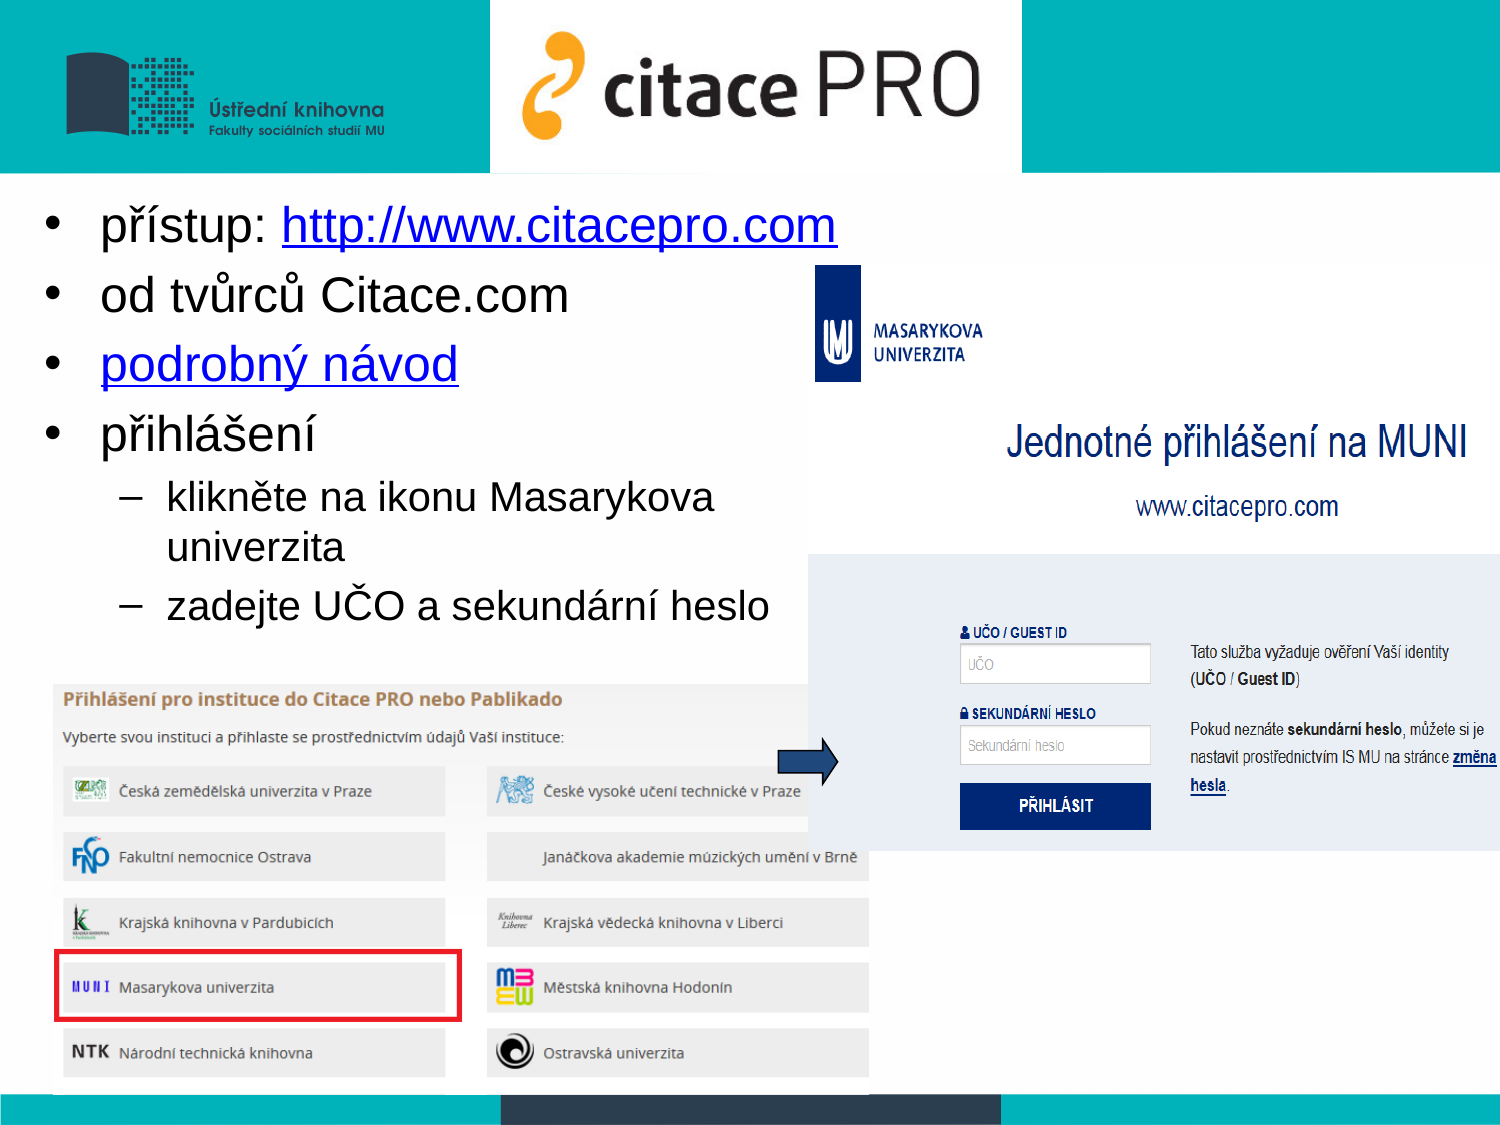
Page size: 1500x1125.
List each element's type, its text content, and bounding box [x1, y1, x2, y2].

list přístup: http://www.citacepro.com od tvůrců Citace.com podrobný návod přihlášení klikněte na ikonu Masarykova univerzita zadejte UČO a sekundární heslo [29, 184, 1329, 1083]
picture [0, 0, 1500, 1125]
